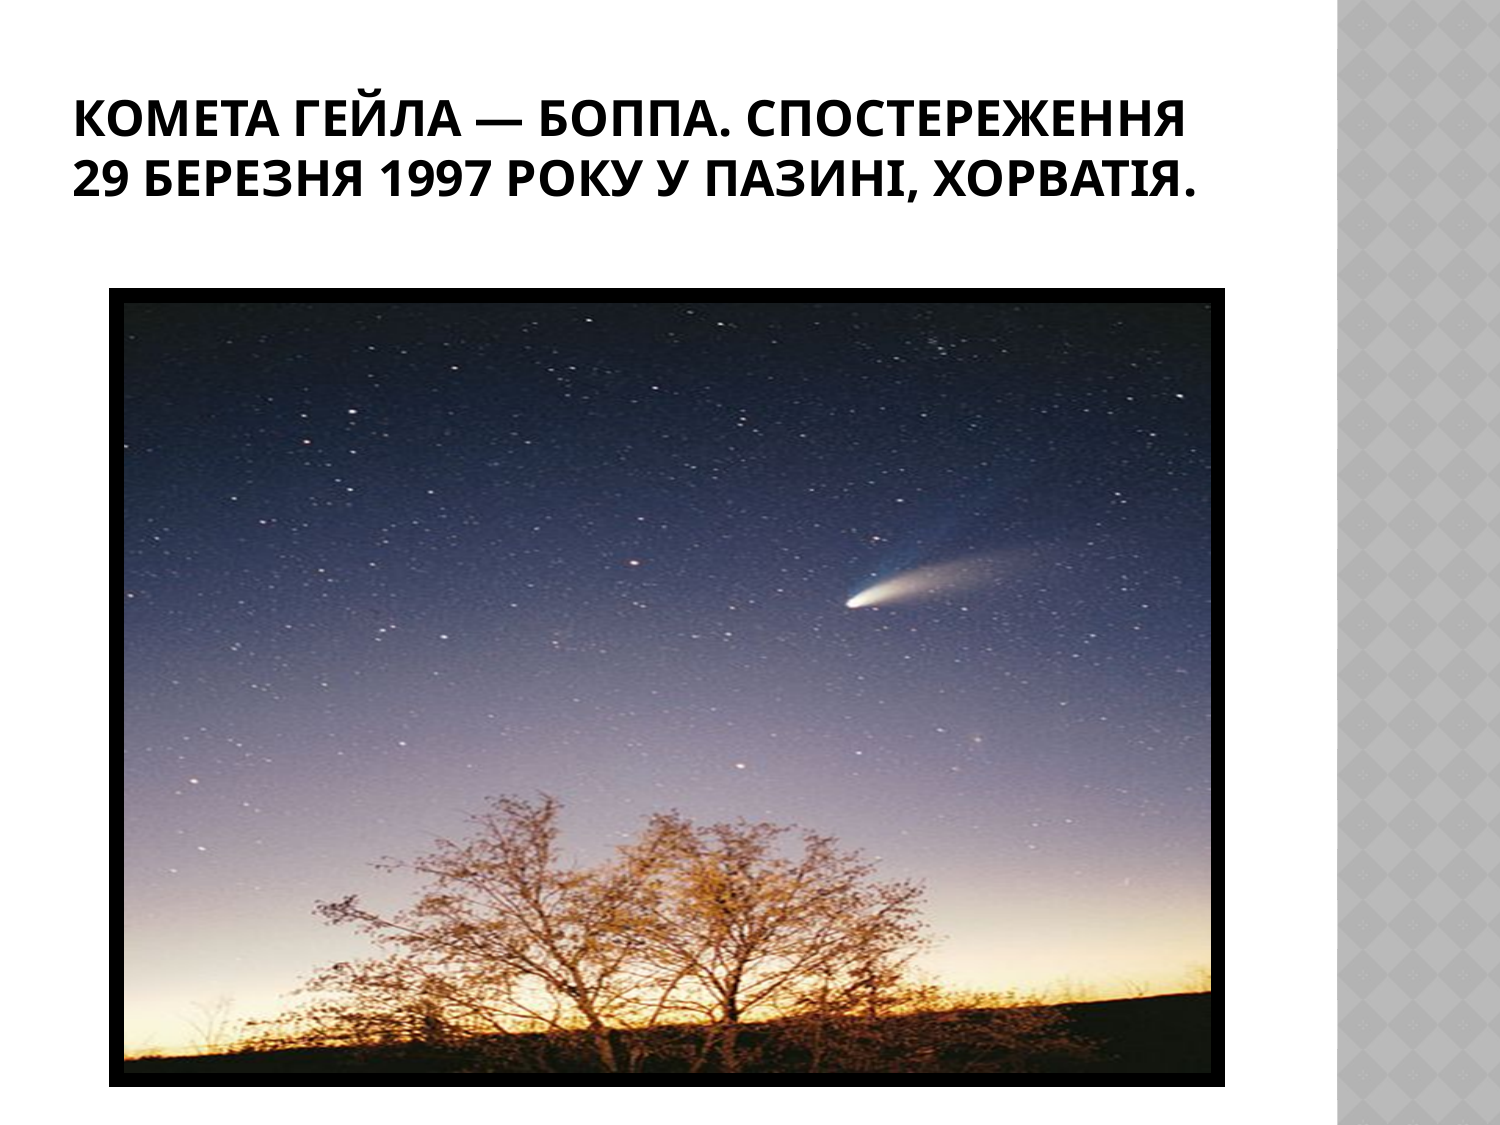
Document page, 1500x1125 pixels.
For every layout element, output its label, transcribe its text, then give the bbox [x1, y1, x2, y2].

title Комета Гейла — Боппа. Спостереження 29 березня 1997 року у Пазині, Хорватія. [64, 19, 1253, 207]
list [123, 302, 1212, 1074]
